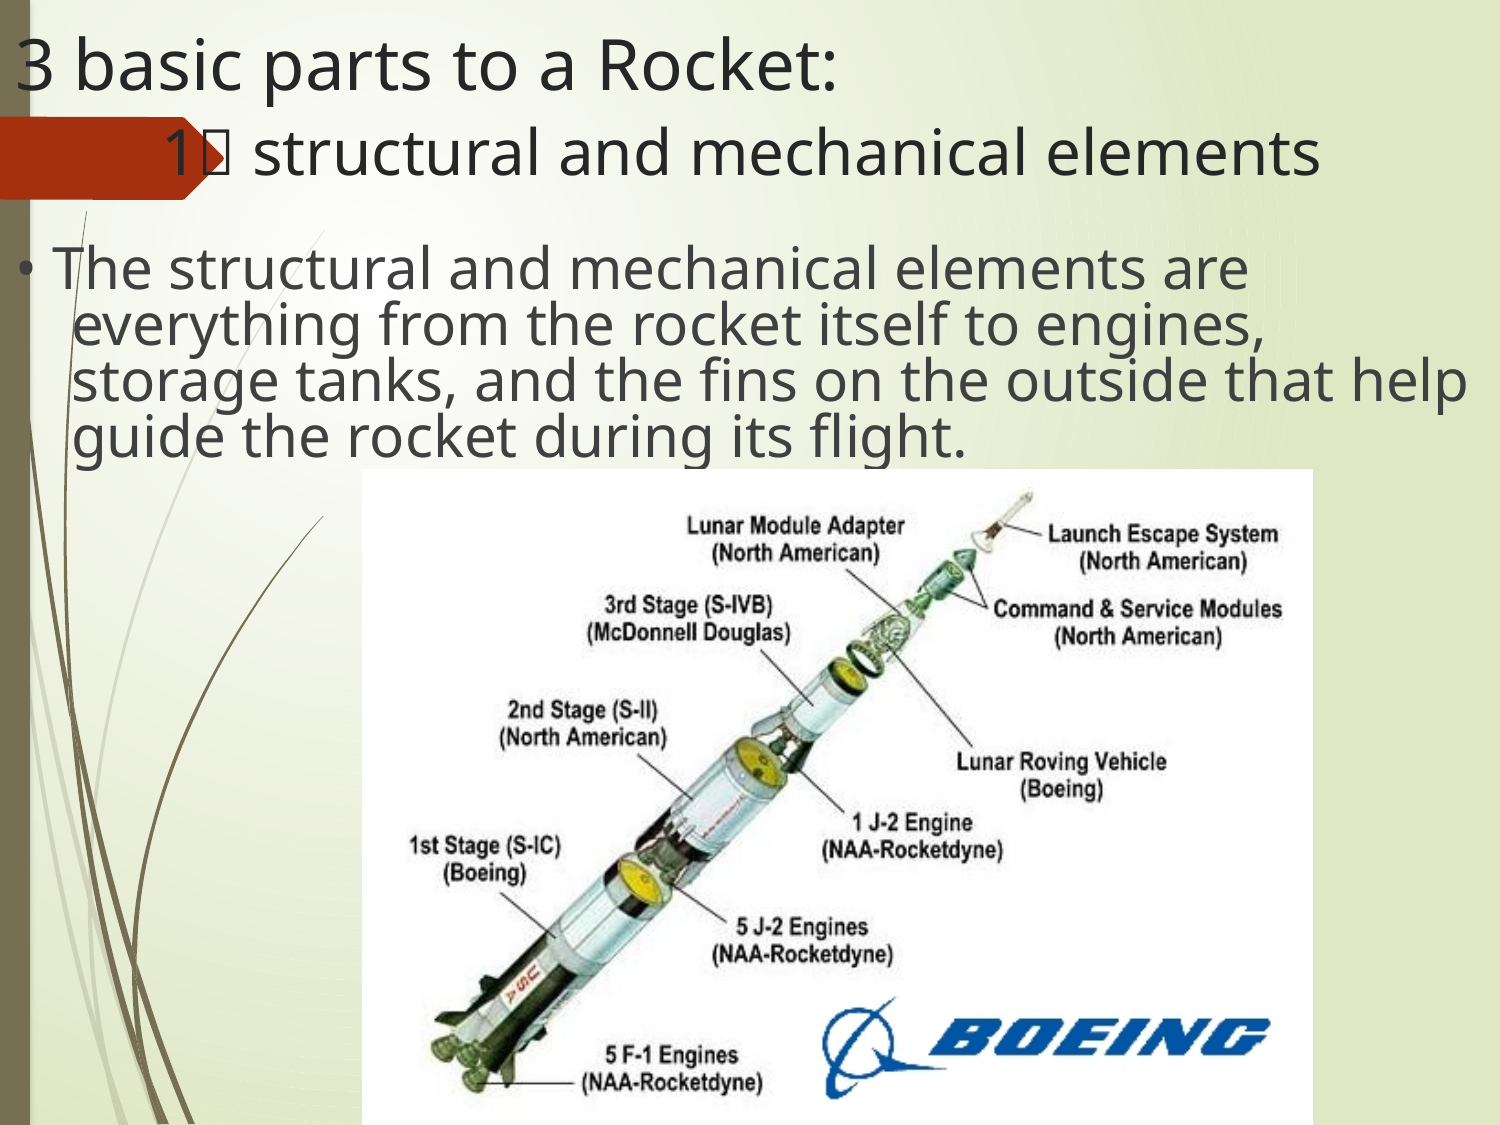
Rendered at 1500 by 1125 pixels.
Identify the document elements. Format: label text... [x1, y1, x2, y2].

list • The structural and mechanical elements are everything from the rocket itself to engines, storage tanks, and the fins on the outside that help guide the rocket during its flight. [0, 237, 1500, 500]
picture [362, 468, 1313, 1125]
title 3 basic parts to a Rocket: 1 structural and mechanical elements [0, 12, 1500, 200]
